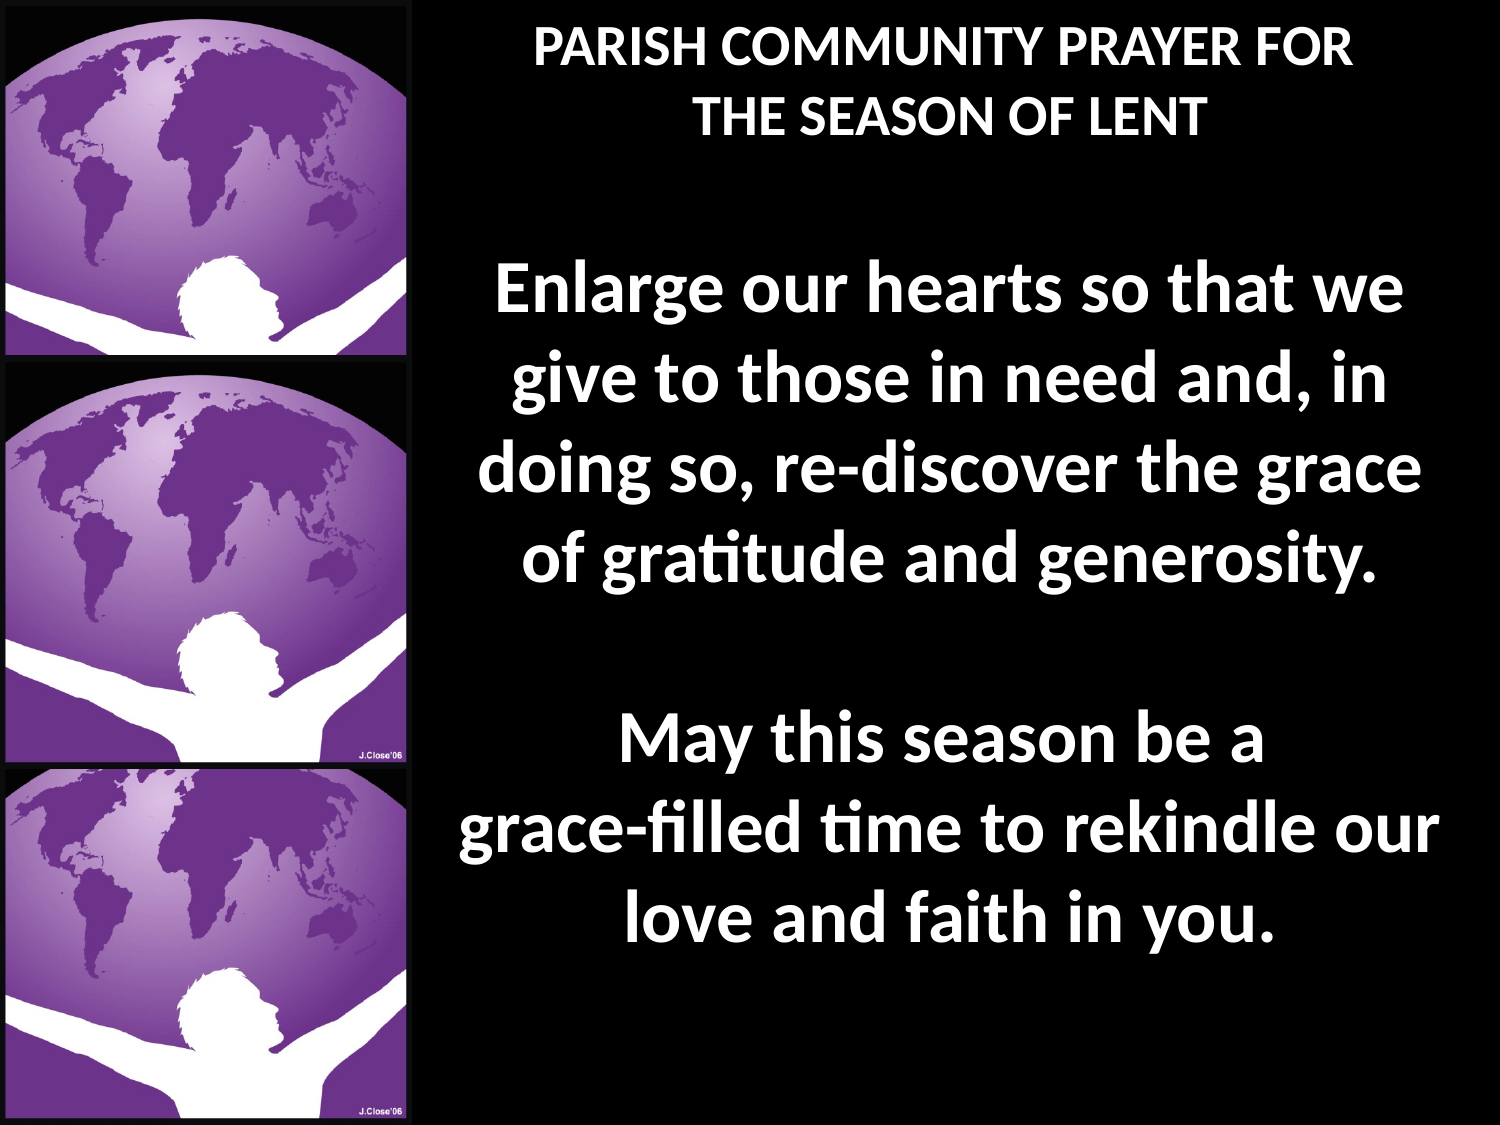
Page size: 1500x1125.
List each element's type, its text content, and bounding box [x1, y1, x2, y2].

picture [0, 0, 413, 1125]
text_box PARISH COMMUNITY PRAYER FOR THE SEASON OF LENT Enlarge our hearts so that we give to those in need and, in doing so, re-discover the grace of gratitude and generosity. May this season be a grace-filled time to rekindle our love and faith in you. [442, 0, 1459, 1055]
